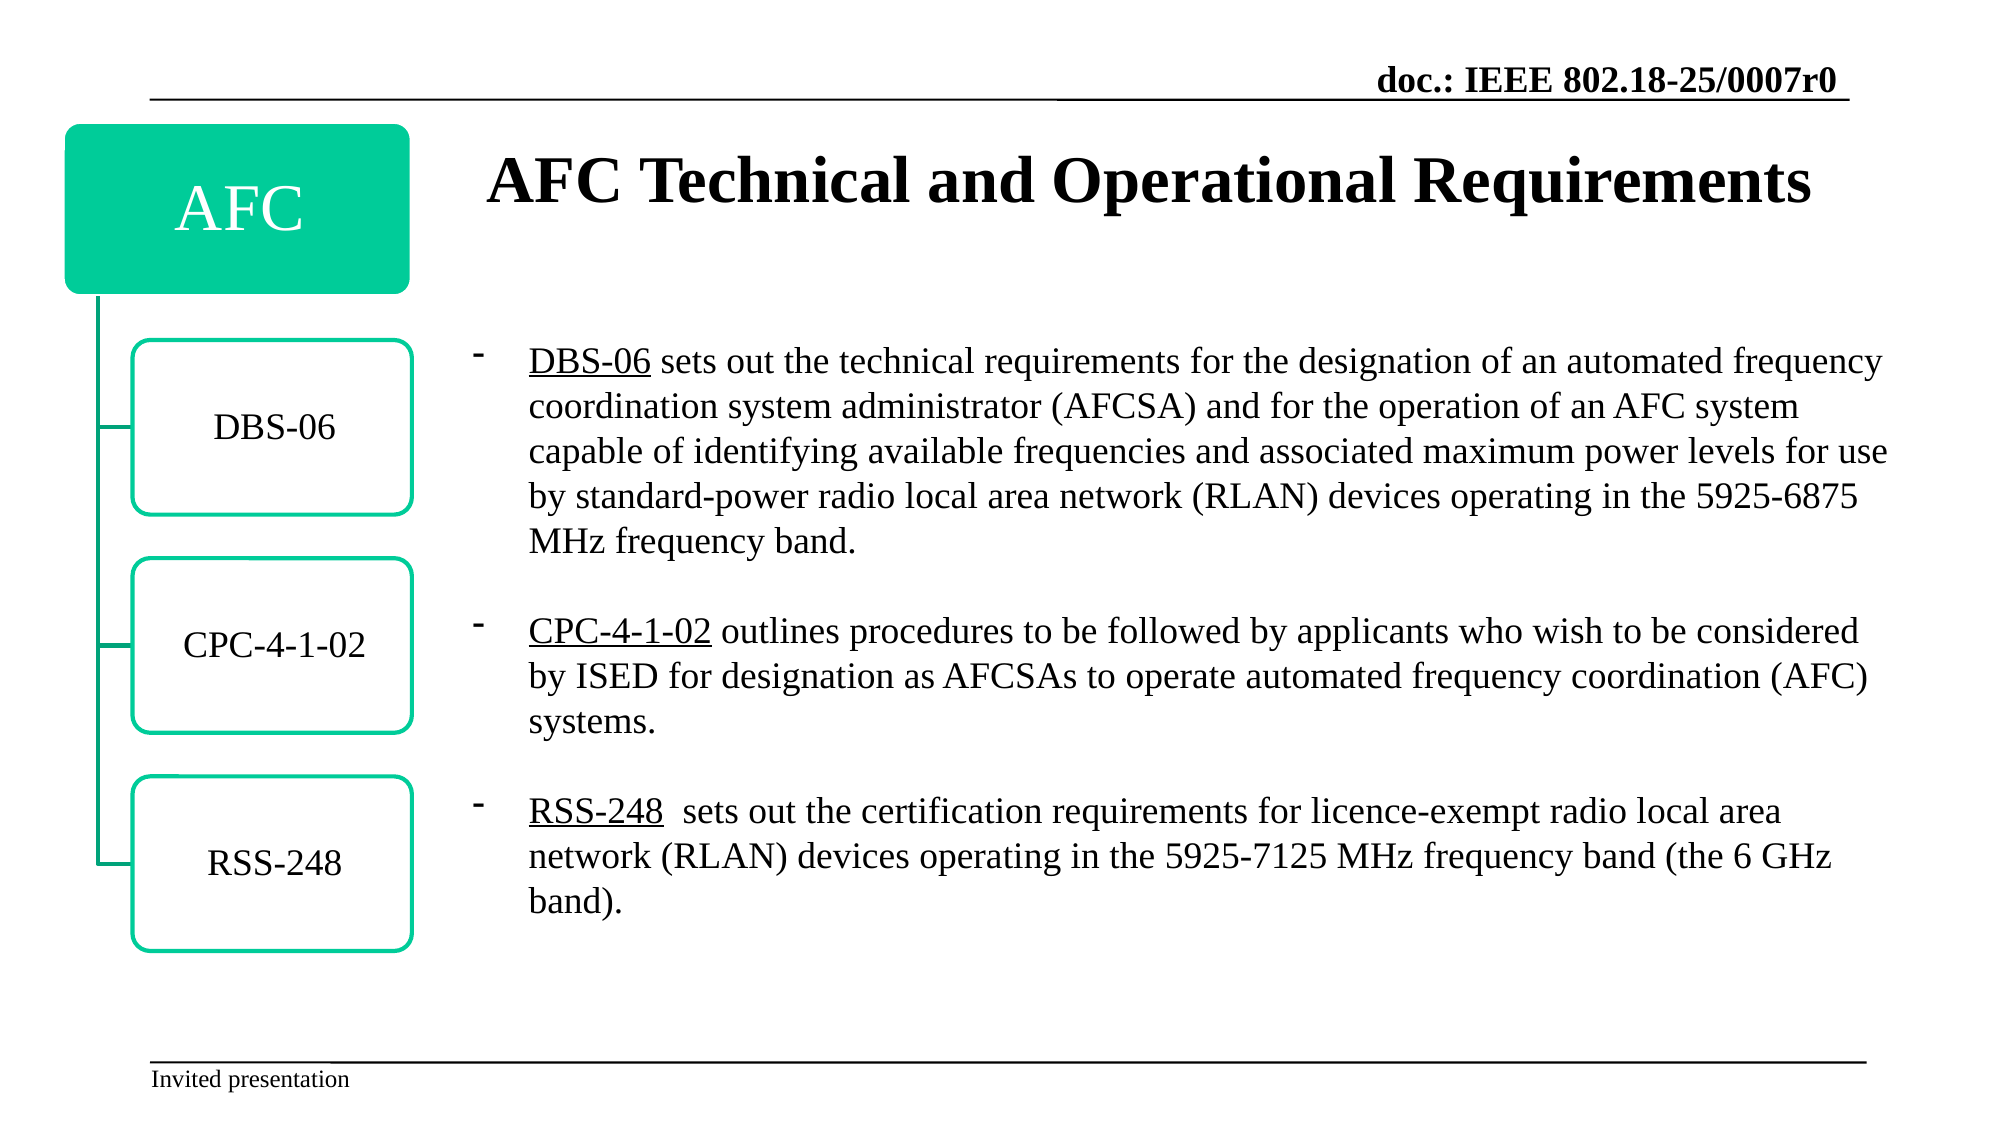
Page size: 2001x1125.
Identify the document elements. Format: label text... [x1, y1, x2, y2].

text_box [56, 121, 418, 952]
text_box DBS-06 sets out the technical requirements for the designation of an automated frequency coordination system administrator (AFCSA) and for the operation of an AFC system capable of identifying available frequencies and associated maximum power levels for use by standard-power radio local area network (RLAN) devices operating in the 5925-6875 MHz frequency band. CPC-4-1-02 outlines procedures to be followed by applicants who wish to be considered by ISED for designation as AFCSAs to operate automated frequency coordination (AFC) systems. RSS-248 sets out the certification requirements for licence-exempt radio local area network (RLAN) devices operating in the 5925-7125 MHz frequency band (the 6 GHz band). [422, 328, 1918, 928]
title AFC Technical and Operational Requirements [450, 121, 1850, 230]
